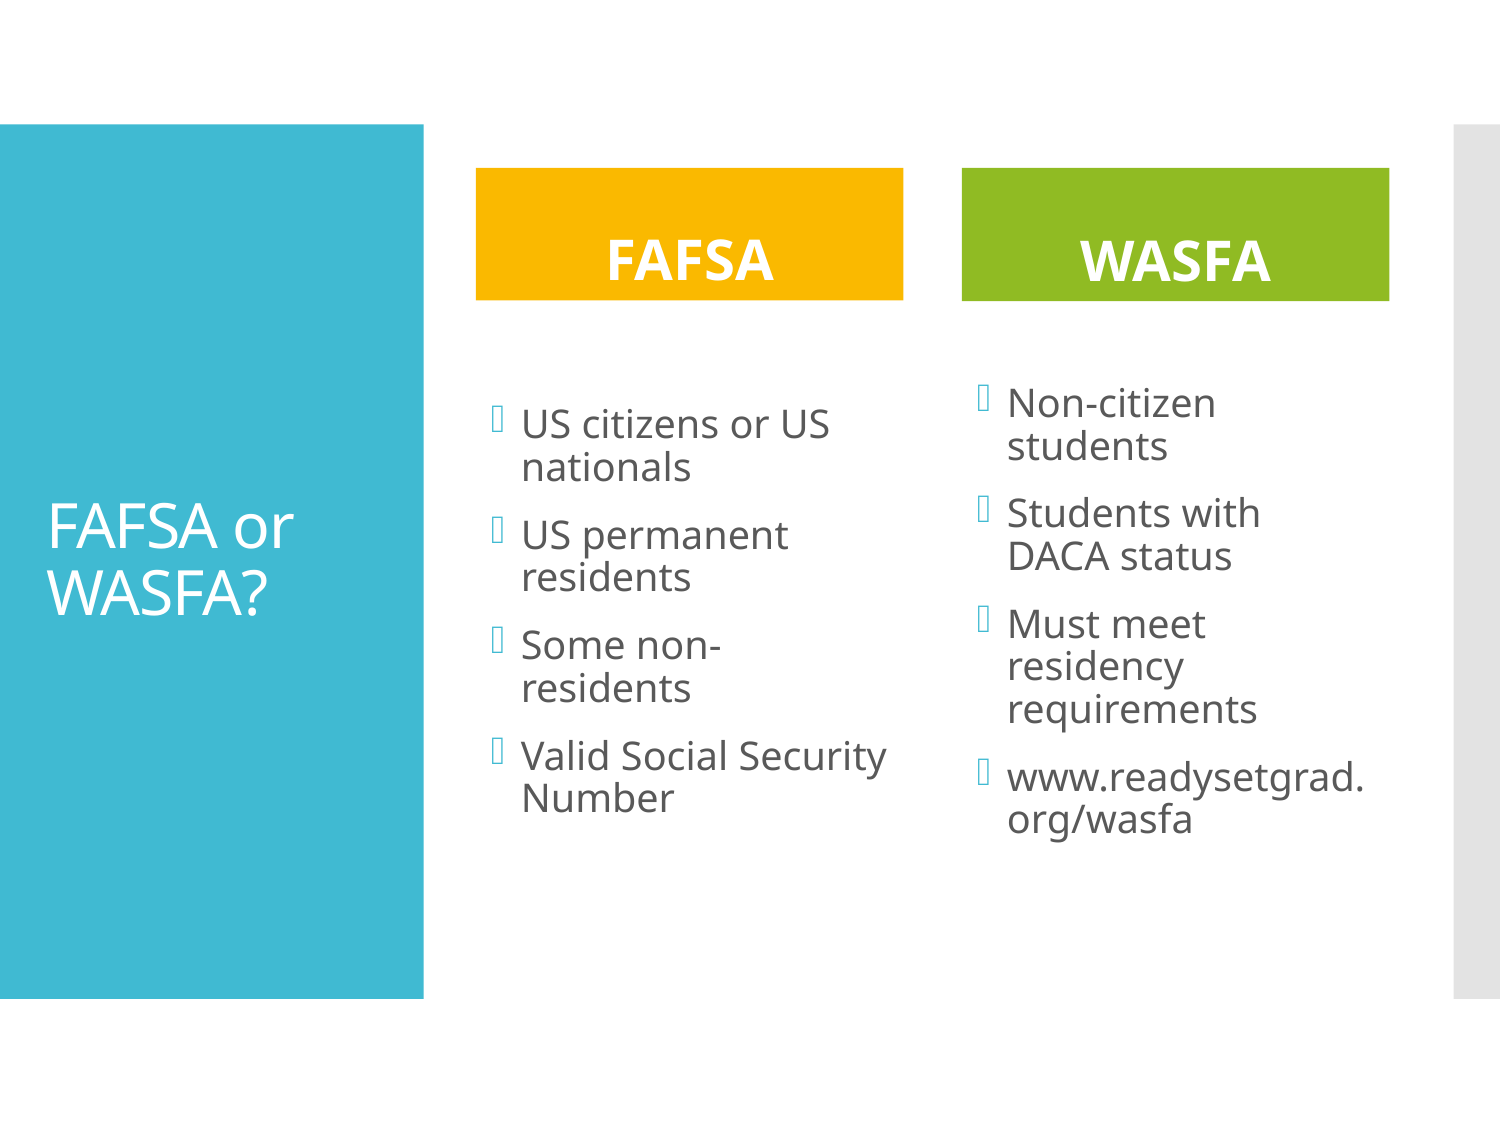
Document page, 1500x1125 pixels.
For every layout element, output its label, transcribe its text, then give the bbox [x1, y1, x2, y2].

title FAFSA or WASFA? [31, 184, 394, 940]
list Non-citizen students Students with DACA status Must meet residency requirements www.readysetgrad.org/wasfa [961, 316, 1390, 977]
list US citizens or US nationals US permanent residents Some non-residents Valid Social Security Number [475, 316, 904, 977]
list WASFA [961, 167, 1390, 302]
list FAFSA [475, 167, 904, 301]
